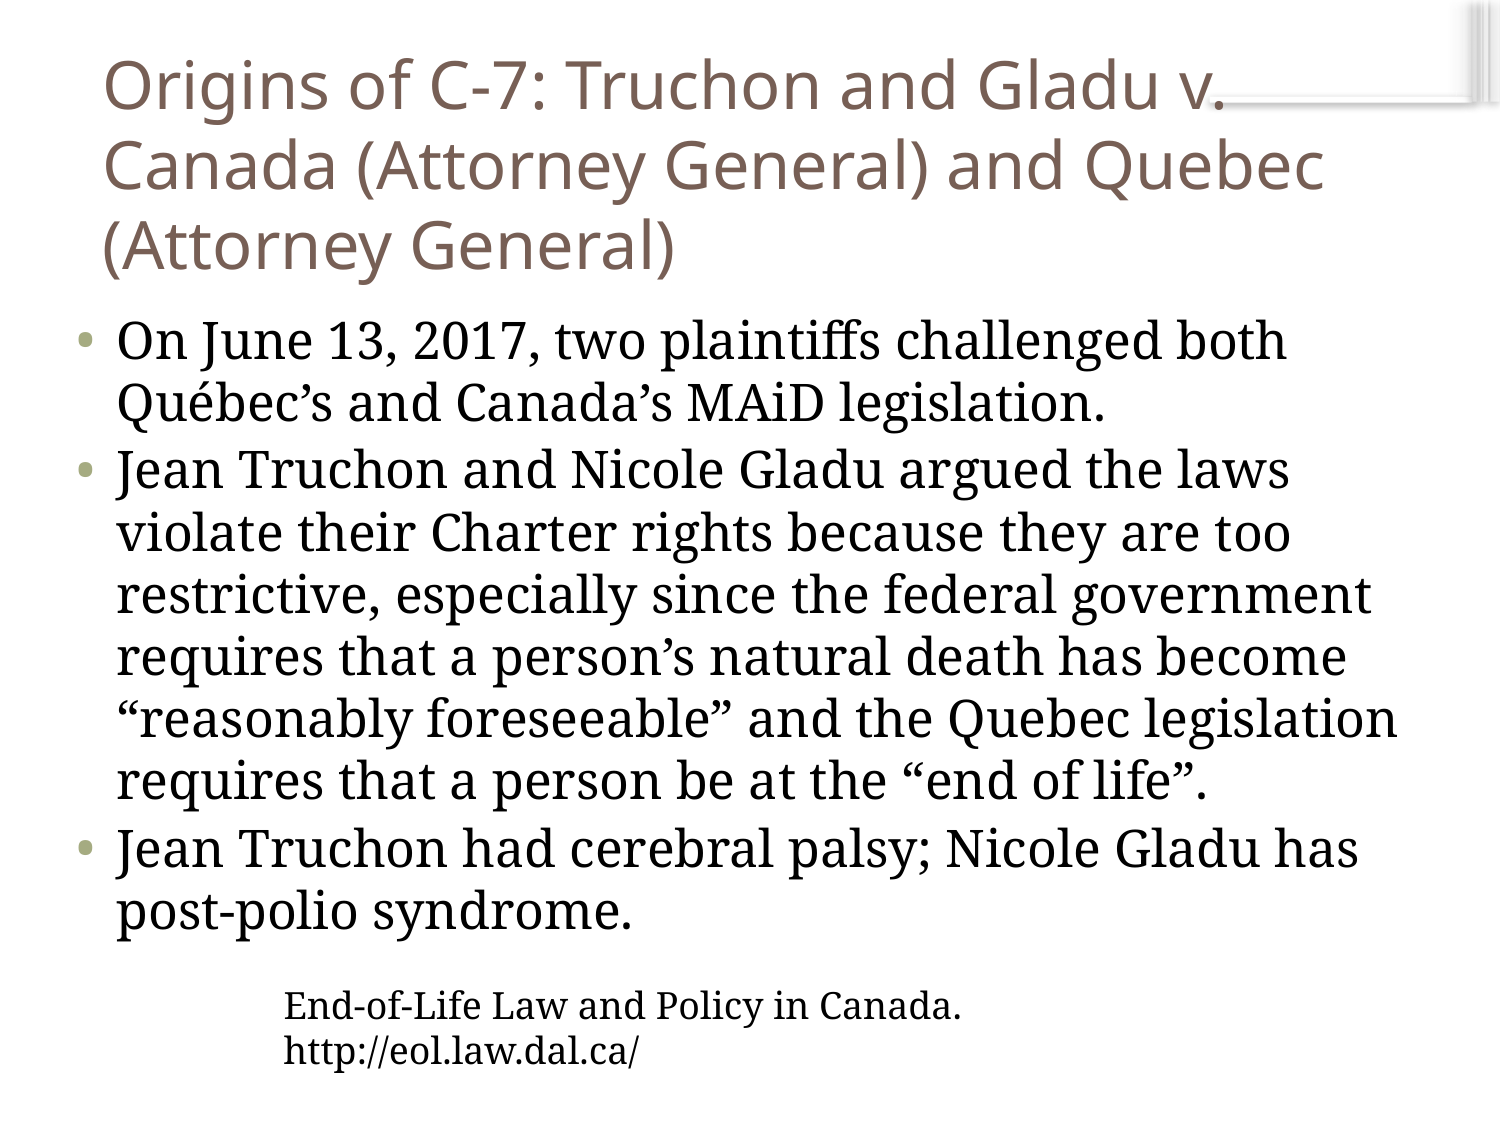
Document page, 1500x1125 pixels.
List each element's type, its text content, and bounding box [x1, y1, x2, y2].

title Origins of C-7: Truchon and Gladu v. Canada (Attorney General) and Quebec (Attorney General) [87, 56, 1438, 269]
list On June 13, 2017, two plaintiffs challenged both Québec’s and Canada’s MAiD legislation. Jean Truchon and Nicole Gladu argued the laws violate their Charter rights because they are too restrictive, especially since the federal government requires that a person’s natural death has become “reasonably foreseeable” and the Quebec legislation requires that a person be at the “end of life”. Jean Truchon had cerebral palsy; Nicole Gladu has post-polio syndrome. [44, 299, 1420, 963]
text_box End-of-Life Law and Policy in Canada. http://eol.law.dal.ca/ [268, 974, 1232, 1080]
